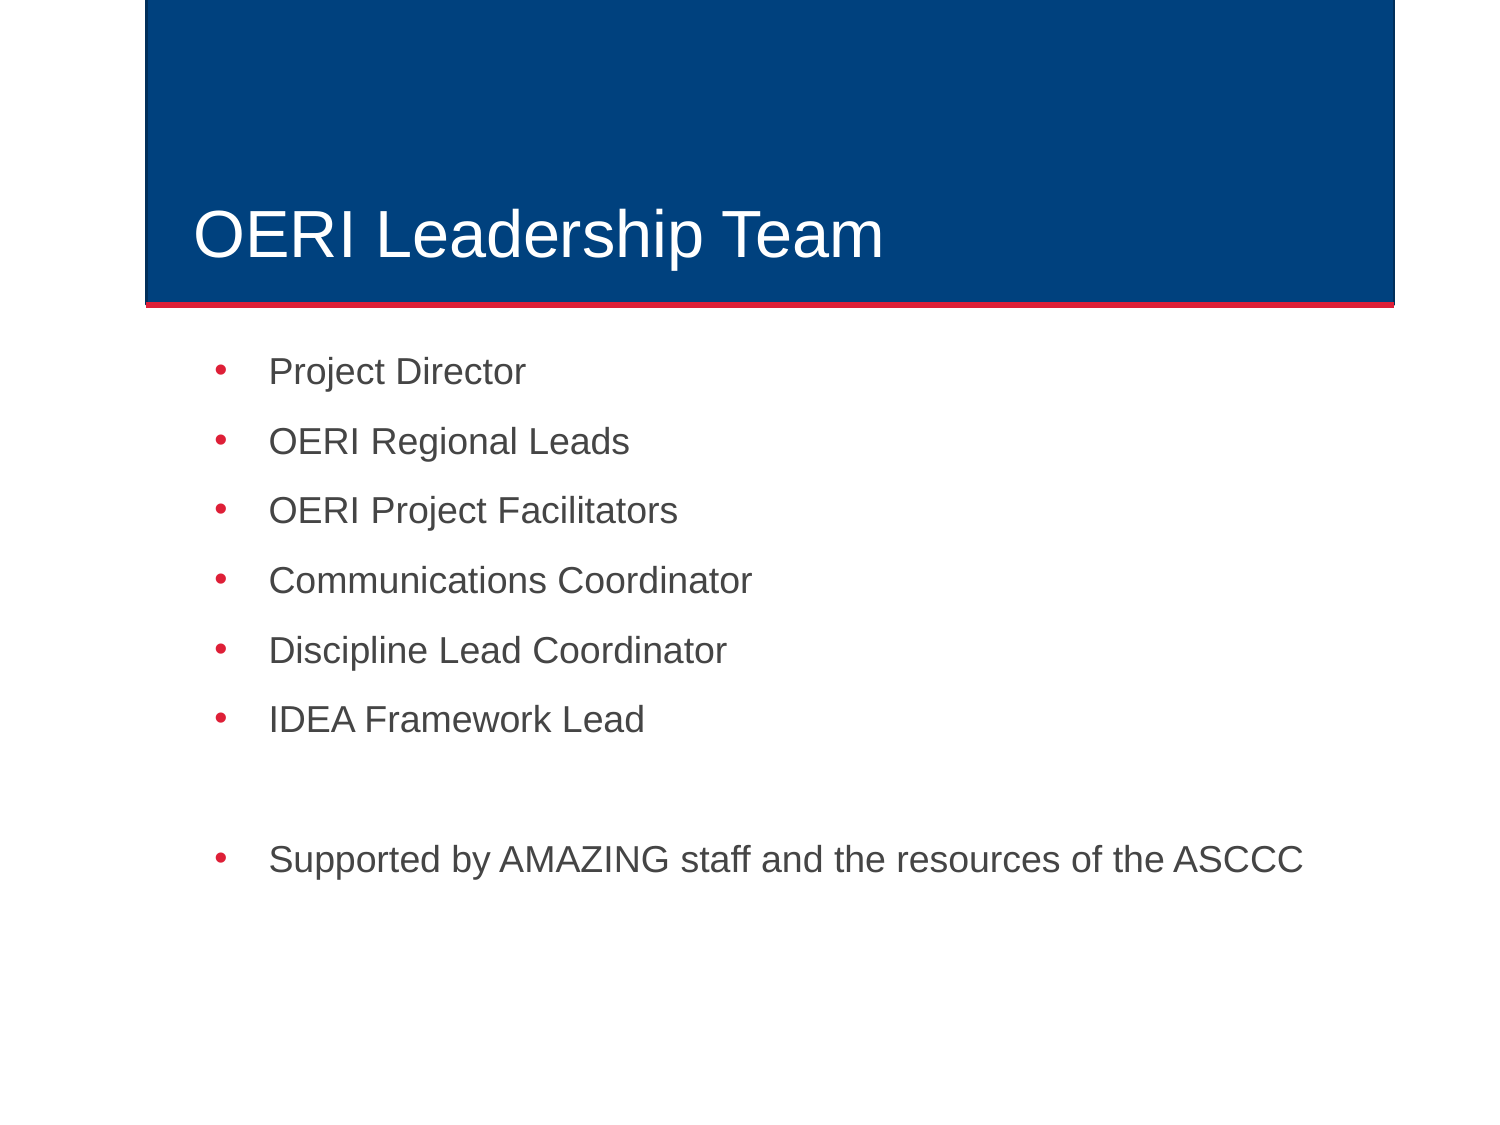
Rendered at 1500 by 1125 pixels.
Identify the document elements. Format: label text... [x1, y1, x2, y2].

title OERI Leadership Team [178, 132, 1361, 280]
list Project Director OERI Regional Leads OERI Project Facilitators Communications Coordinator Discipline Lead Coordinator IDEA Framework Lead Supported by AMAZING staff and the resources of the ASCCC [178, 330, 1361, 994]
